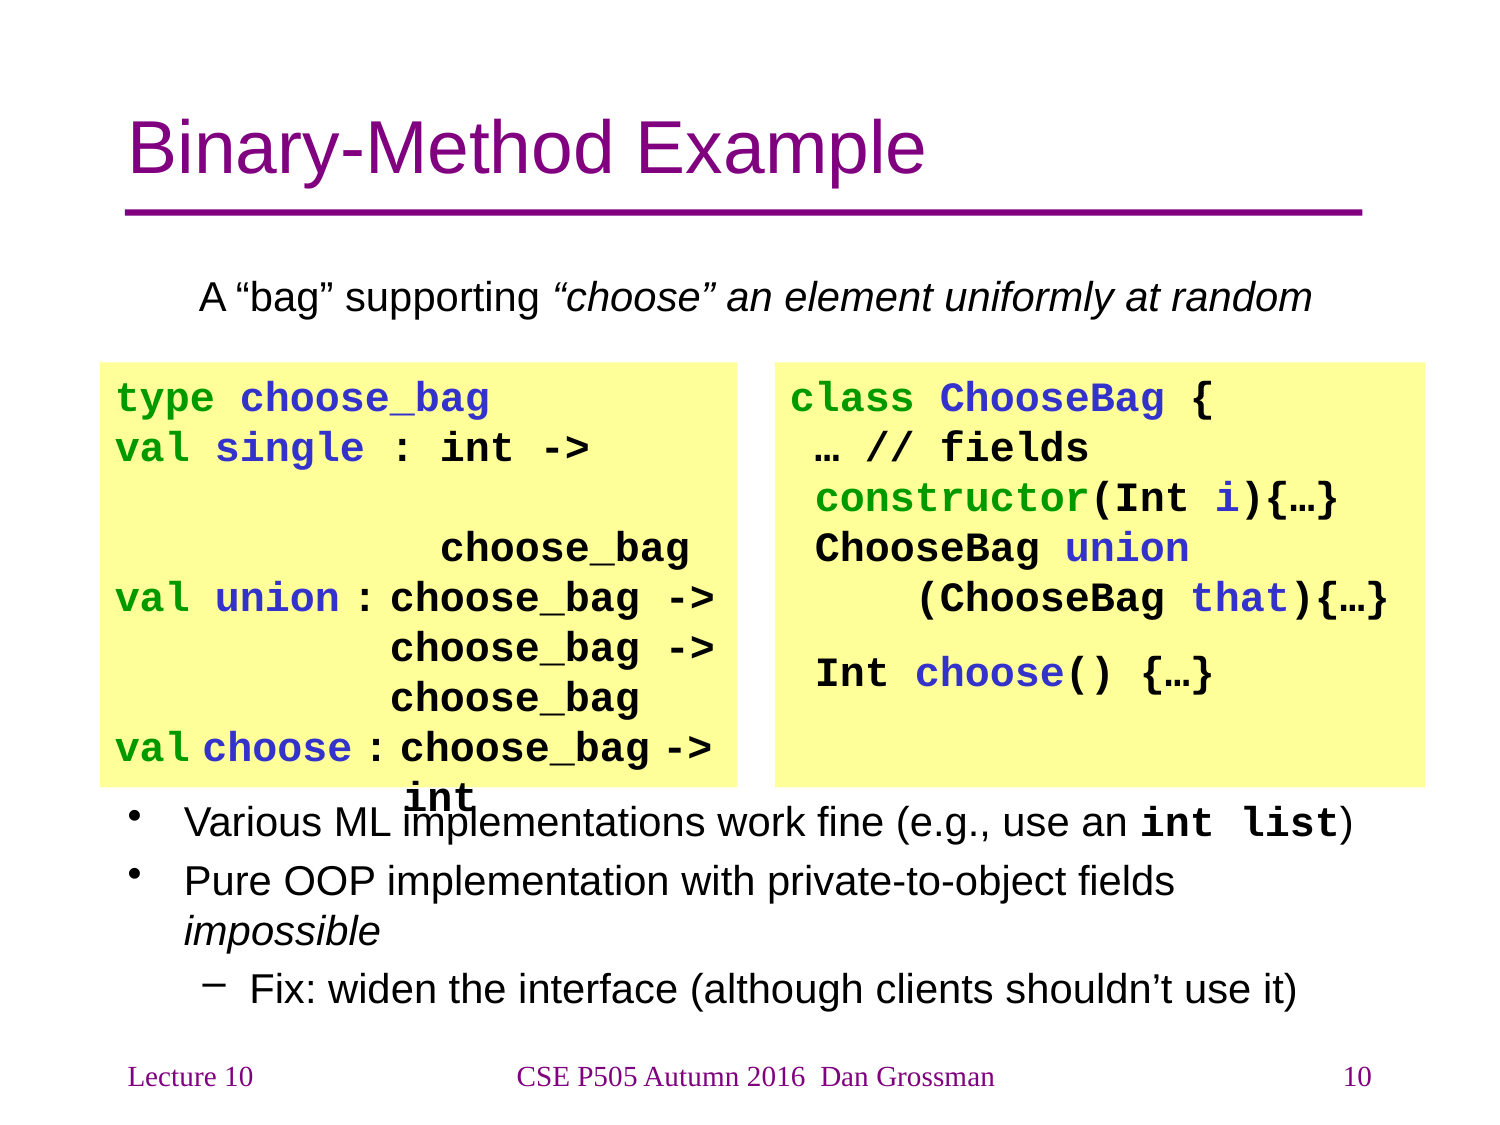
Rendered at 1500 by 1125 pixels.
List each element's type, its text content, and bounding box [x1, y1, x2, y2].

text_box type choose_bag val single : int -> choose_bag val union : choose_bag -> choose_bag -> choose_bag val choose : choose_bag -> int [99, 362, 738, 788]
text_box class ChooseBag { … // fields constructor(Int i){…} ChooseBag union (ChooseBag that){…} Int choose() {…} [774, 362, 1425, 788]
title Binary-Method Example [112, 50, 1388, 238]
list A “bag” supporting “choose” an element uniformly at random Various ML implementations work fine (e.g., use an int list) Pure OOP implementation with private-to-object fields impossible Fix: widen the interface (although clients shouldn’t use it) [112, 262, 1400, 1000]
slide_number Lecture 10 [112, 1050, 425, 1125]
footer CSE P505 Autumn 2016 Dan Grossman [474, 1050, 1038, 1125]
slide_number 10 [1074, 1050, 1388, 1125]
